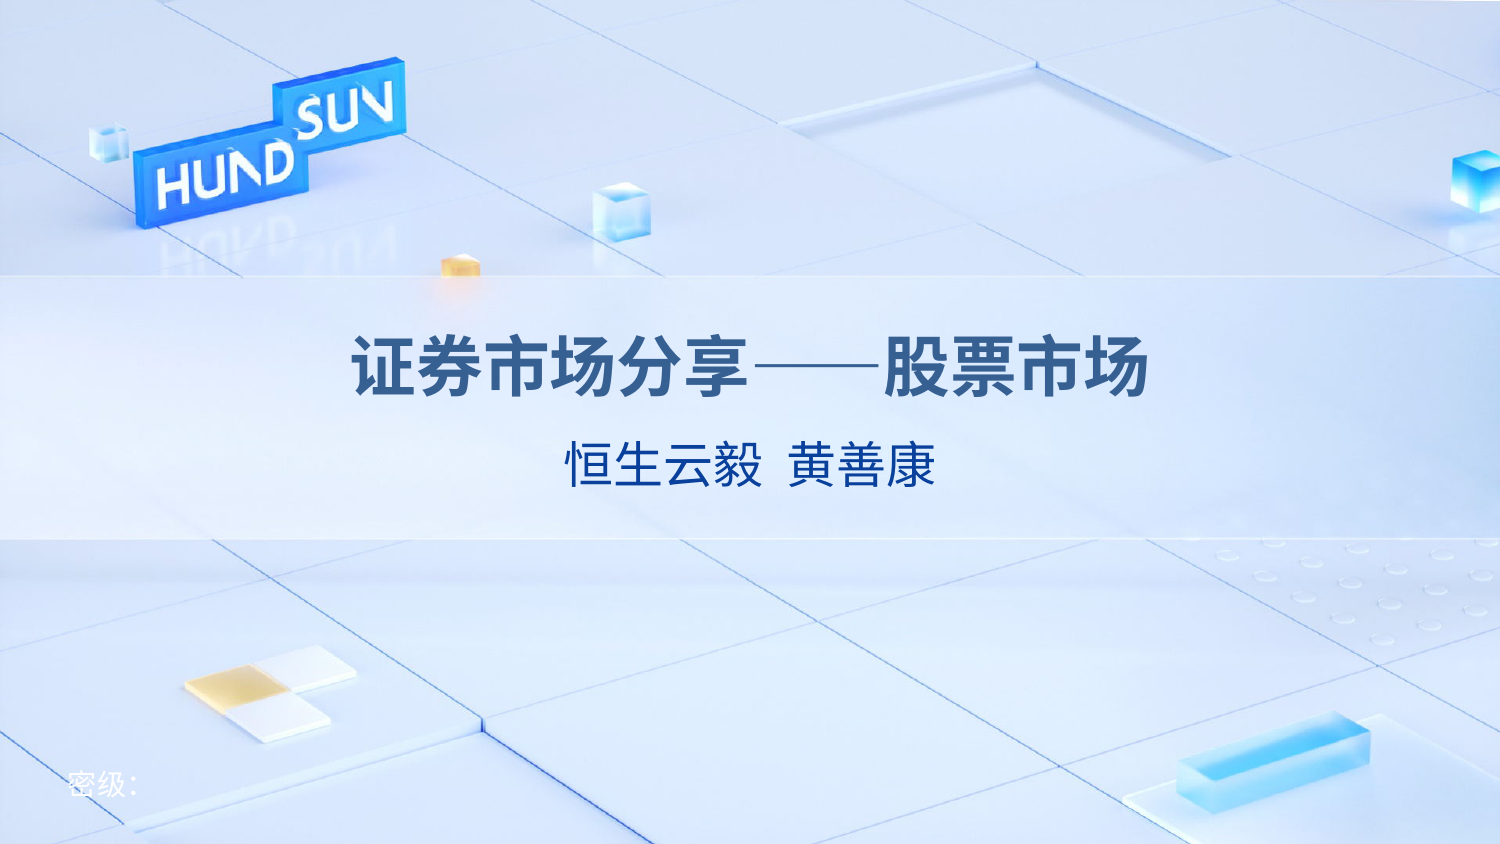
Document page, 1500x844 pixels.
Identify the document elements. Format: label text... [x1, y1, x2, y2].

text_box [318, 622, 1181, 706]
picture [0, 0, 1500, 844]
list 恒生云毅 黄善康 [318, 422, 1182, 505]
title 证券市场分享——股票市场 [164, 311, 1336, 418]
